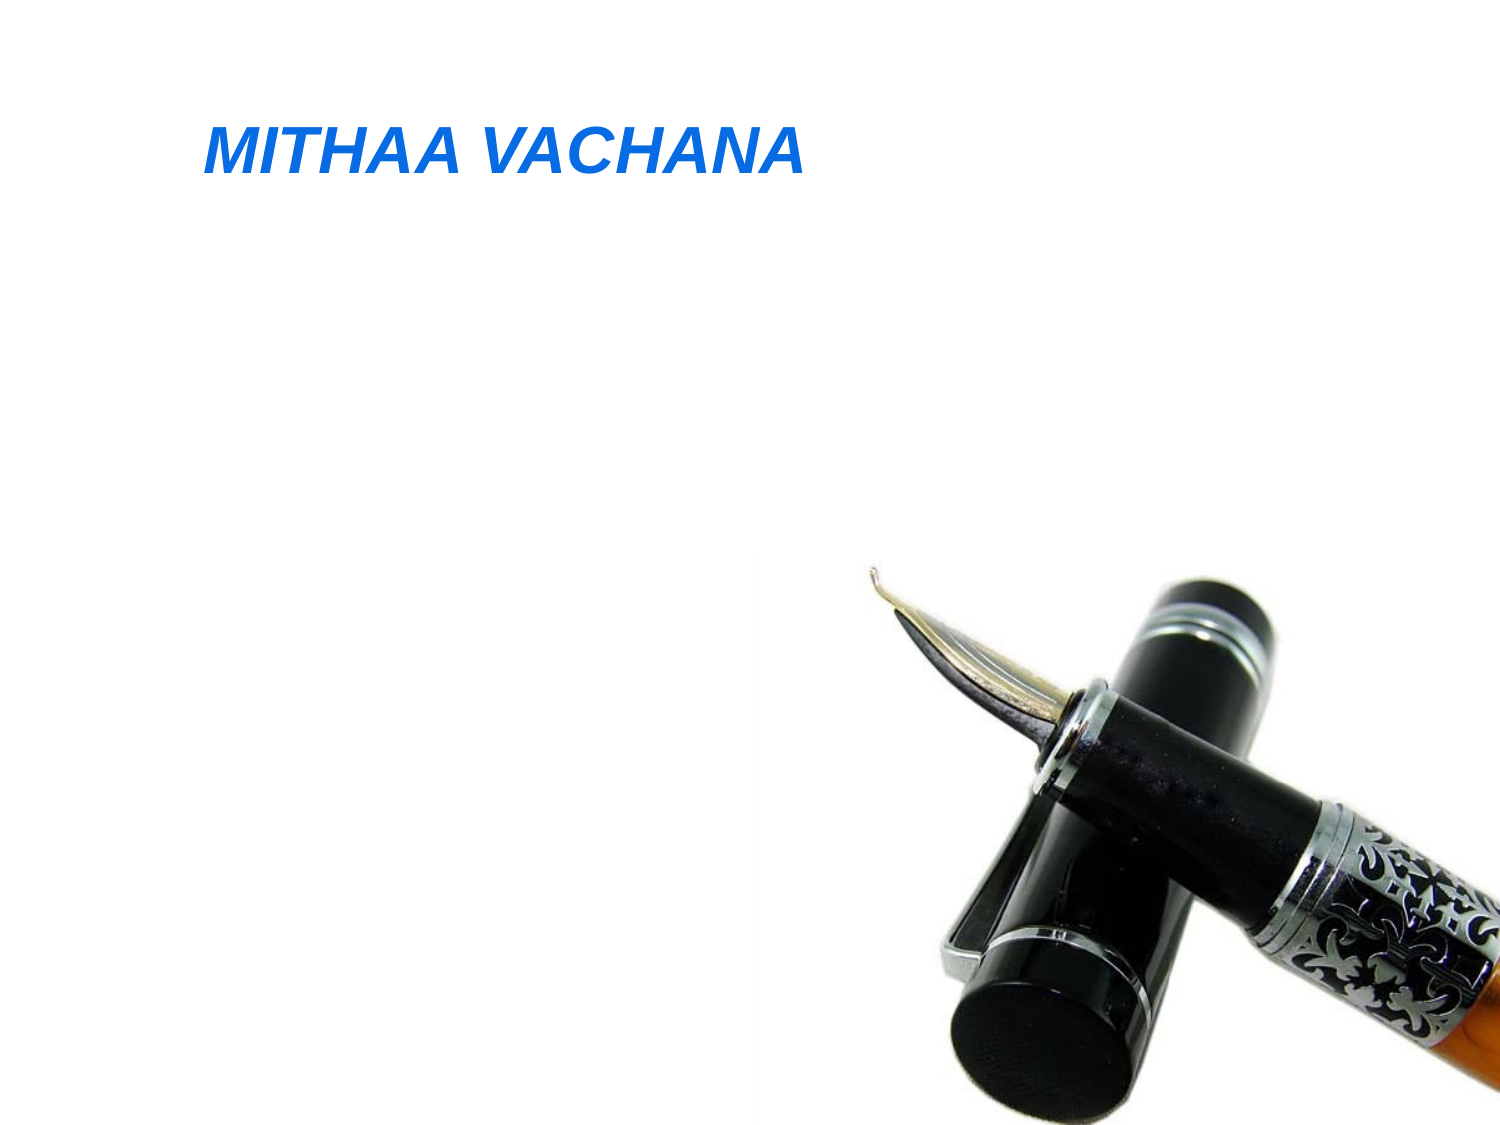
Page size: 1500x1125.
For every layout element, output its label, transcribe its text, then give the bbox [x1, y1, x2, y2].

subtitle MITHAA VACHANA [0, 99, 1013, 1013]
picture [753, 549, 1500, 1125]
